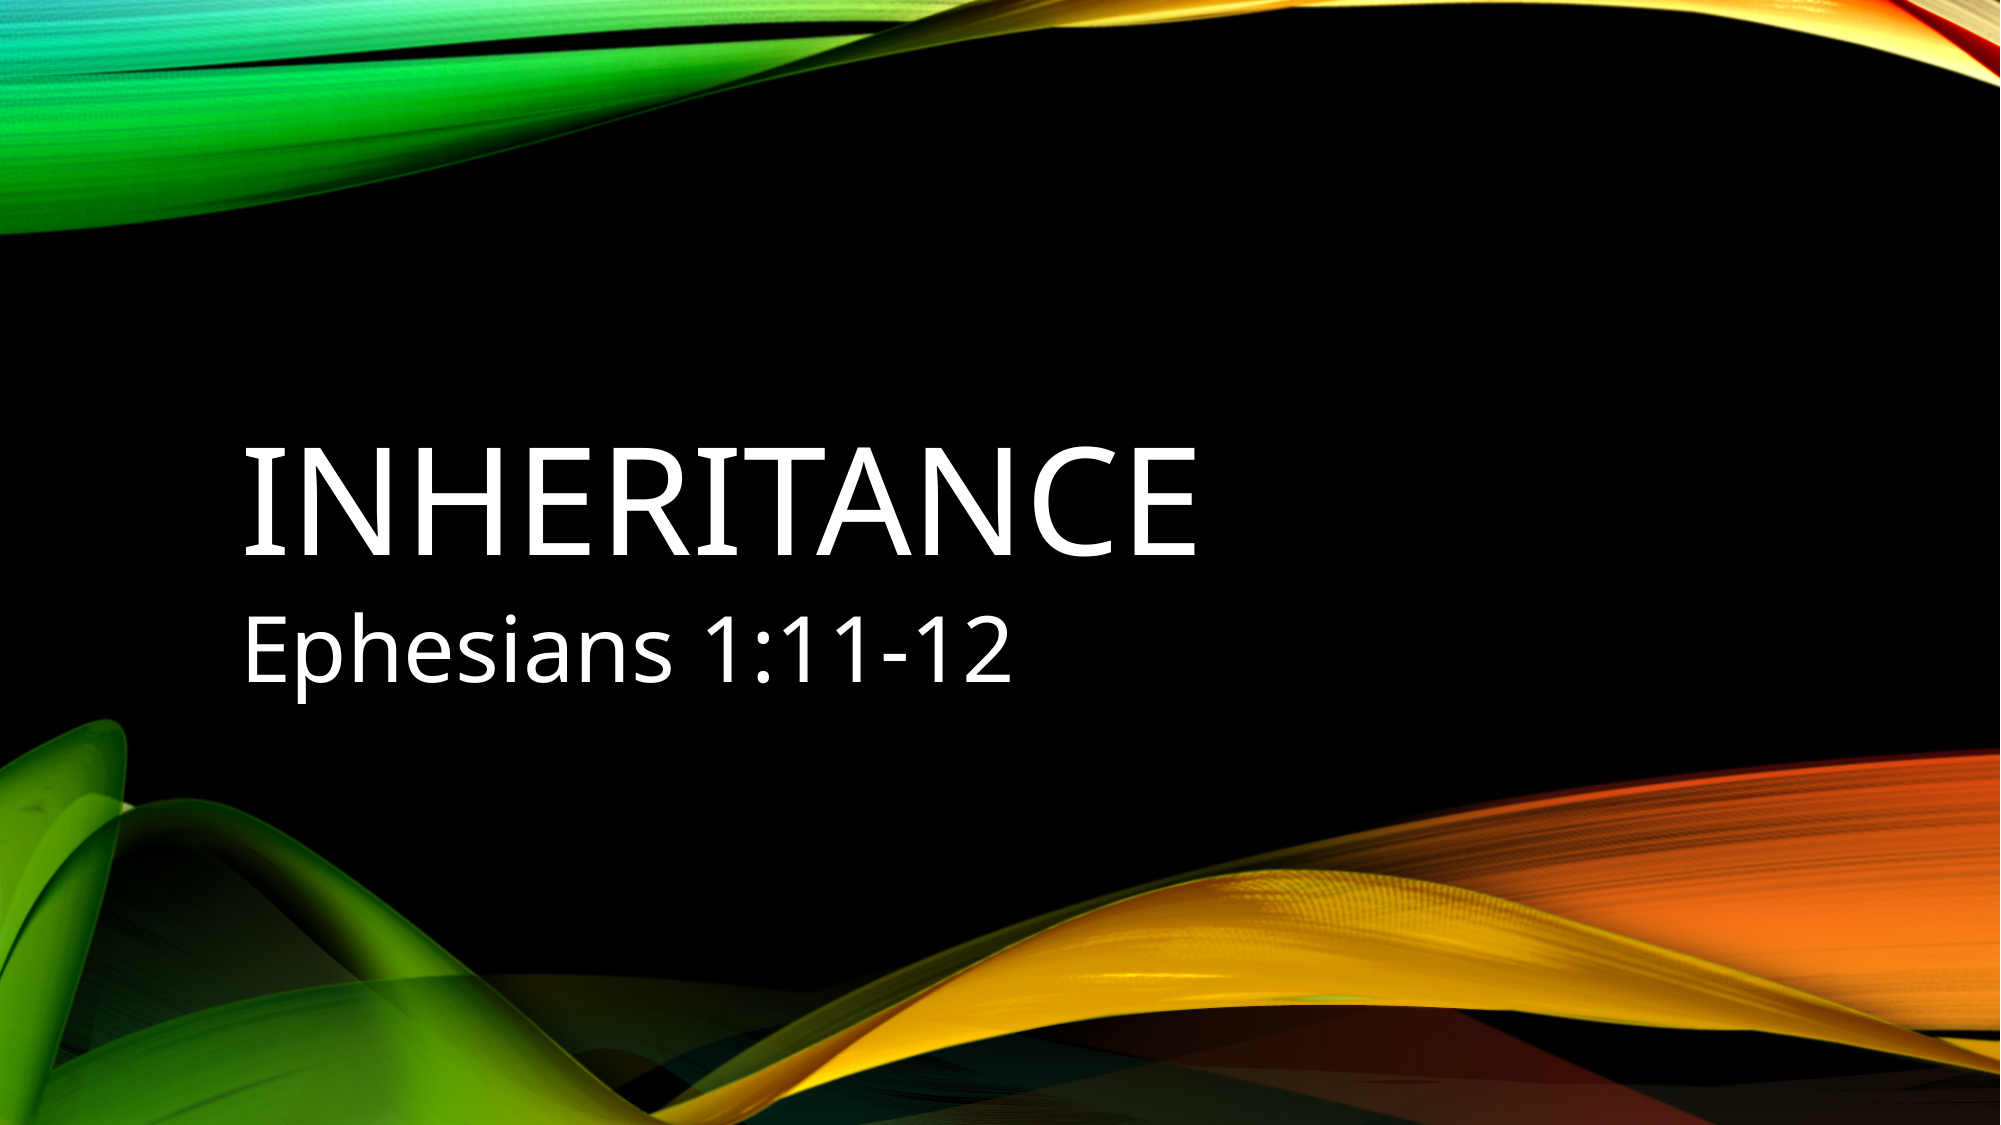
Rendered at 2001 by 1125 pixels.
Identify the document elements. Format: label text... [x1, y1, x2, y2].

subtitle Ephesians 1:11-12 [225, 595, 1775, 783]
picture [0, 717, 2000, 1125]
title inheritance [225, 295, 1775, 595]
picture [0, 0, 2000, 237]
